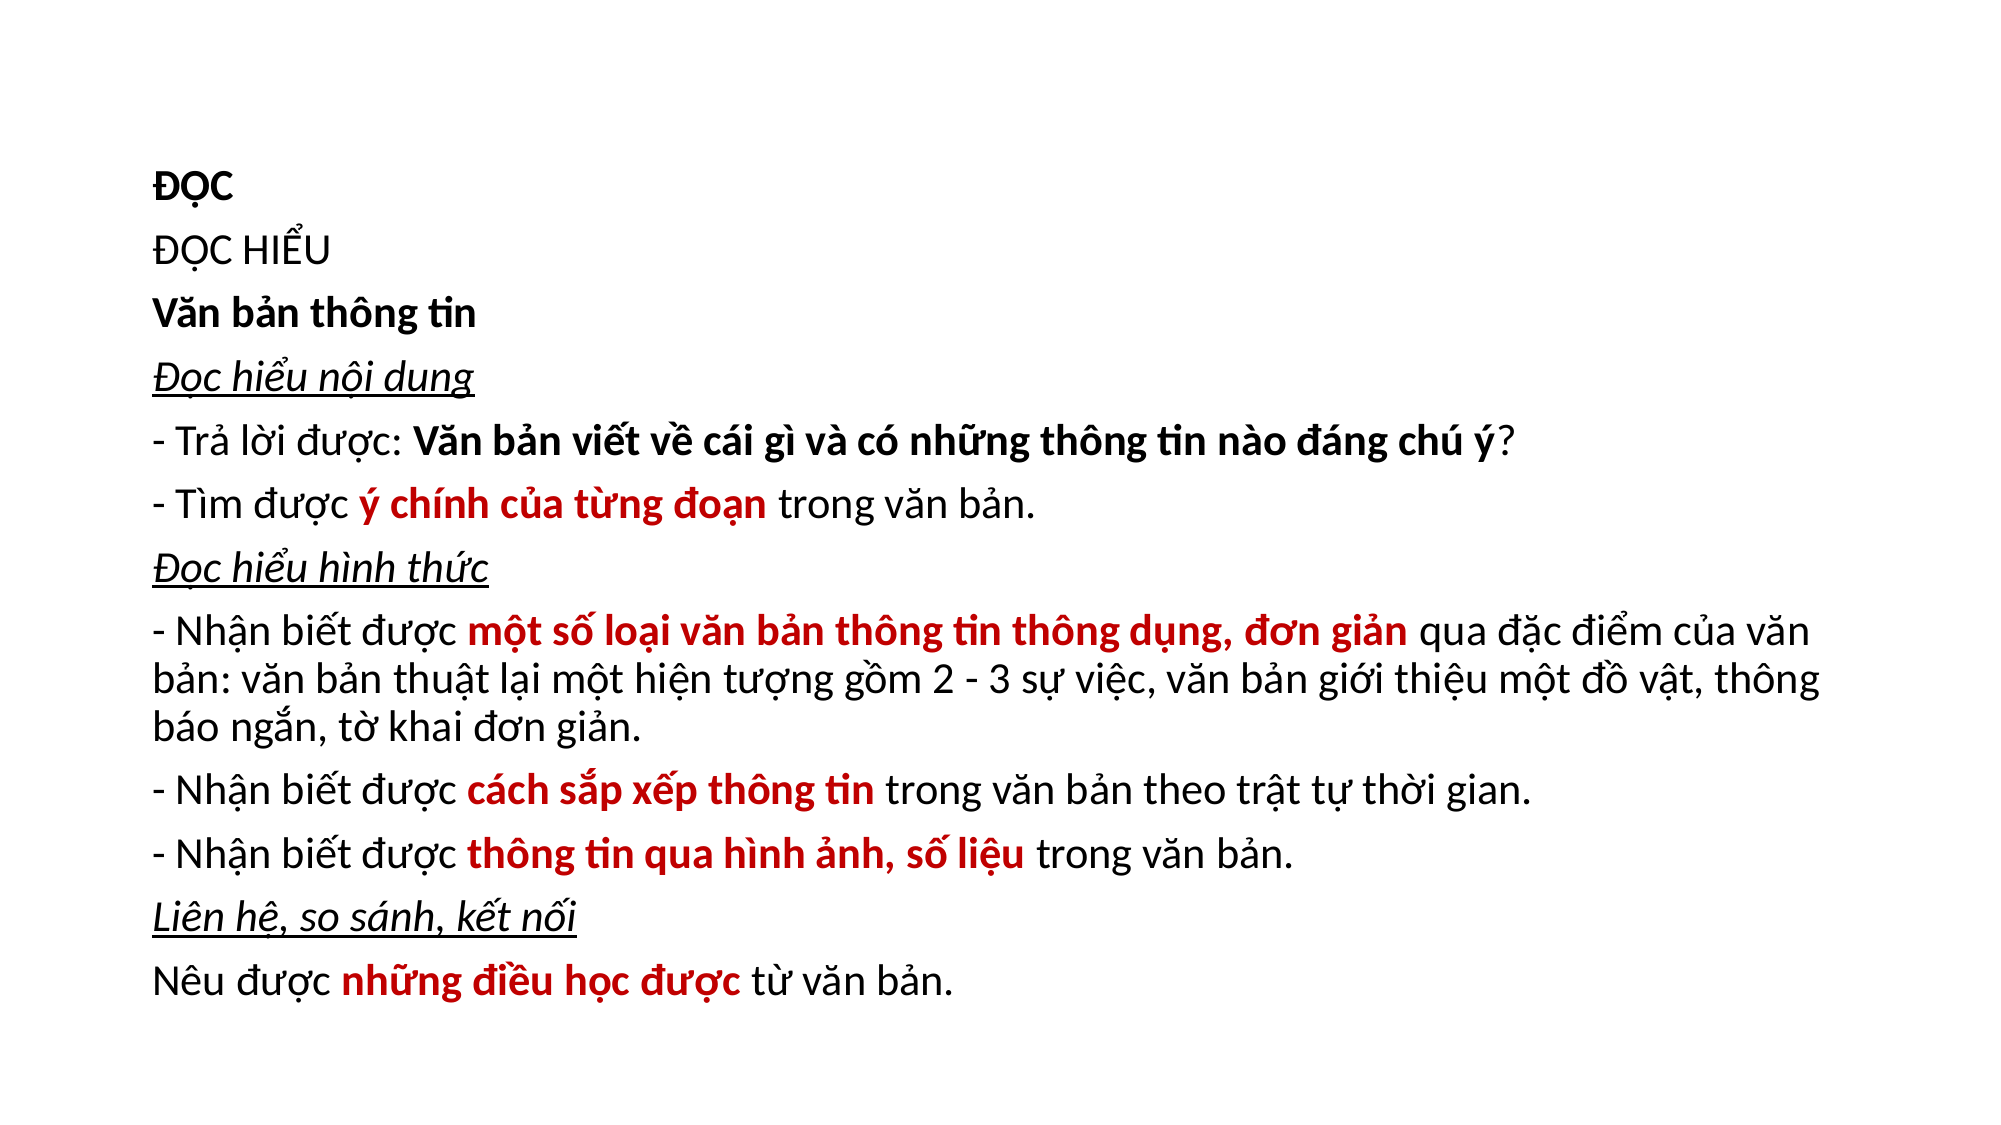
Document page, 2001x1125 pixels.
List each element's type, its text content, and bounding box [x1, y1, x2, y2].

list ĐỌC ĐỌC HIỂU Văn bản thông tin Đọc hiểu nội dung - Trả lời được: Văn bản viết về cái gì và có những thông tin nào đáng chú ý? - Tìm được ý chính của từng đoạn trong văn bản. Đọc hiểu hình thức - Nhận biết được một số loại văn bản thông tin thông dụng, đơn giản qua đặc điểm của văn bản: văn bản thuật lại một hiện tượng gồm 2 - 3 sự việc, văn bản giới thiệu một đồ vật, thông báo ngắn, tờ khai đơn giản. - Nhận biết được cách sắp xếp thông tin trong văn bản theo trật tự thời gian. - Nhận biết được thông tin qua hình ảnh, số liệu trong văn bản. Liên hệ, so sánh, kết nối Nêu được những điều học được từ văn bản. [137, 155, 1863, 1014]
